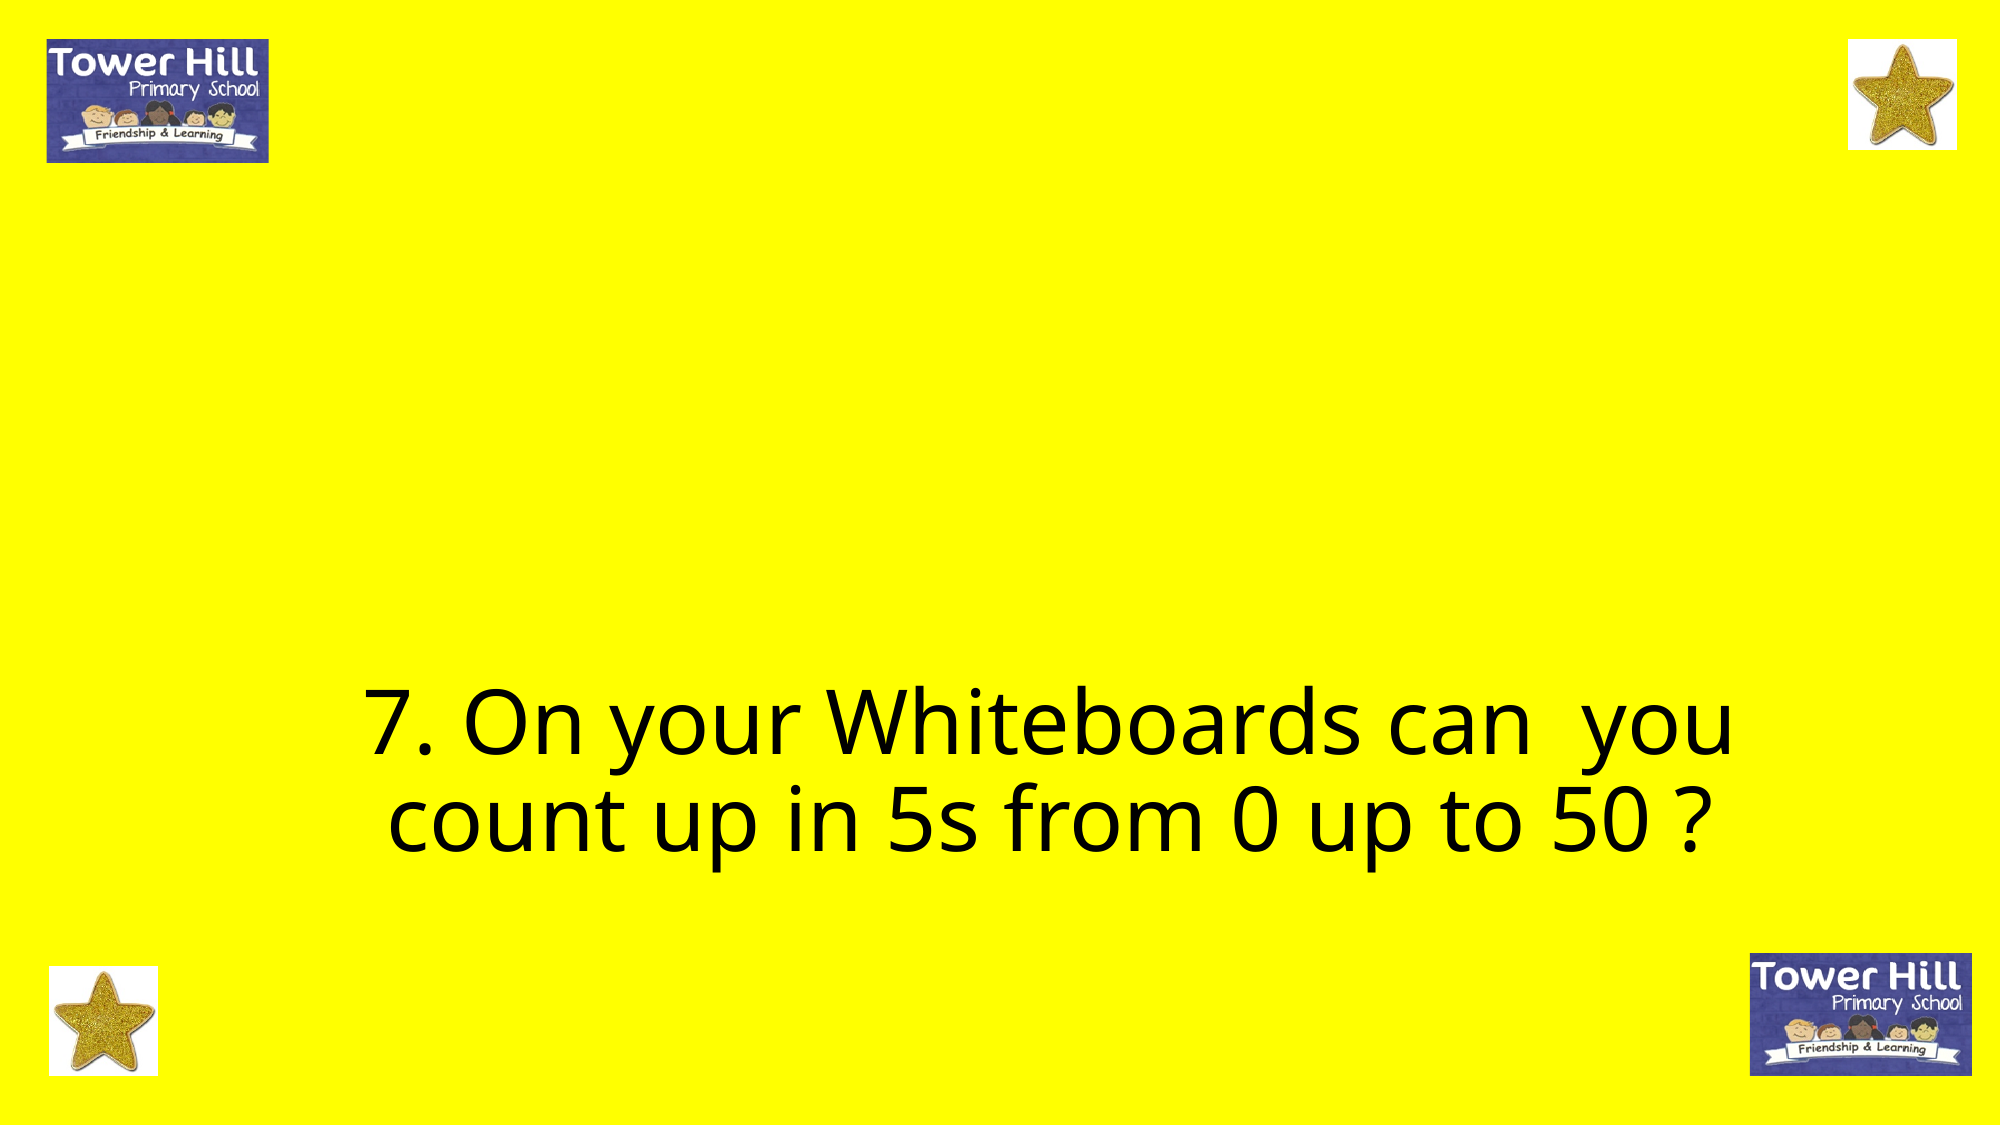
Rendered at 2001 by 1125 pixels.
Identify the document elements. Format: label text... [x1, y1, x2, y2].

picture [1848, 39, 1957, 150]
picture [49, 966, 158, 1077]
title 7. On your Whiteboards can you count up in 5s from 0 up to 50 ? [300, 549, 1801, 942]
picture [1749, 953, 1972, 1077]
picture [46, 39, 269, 163]
